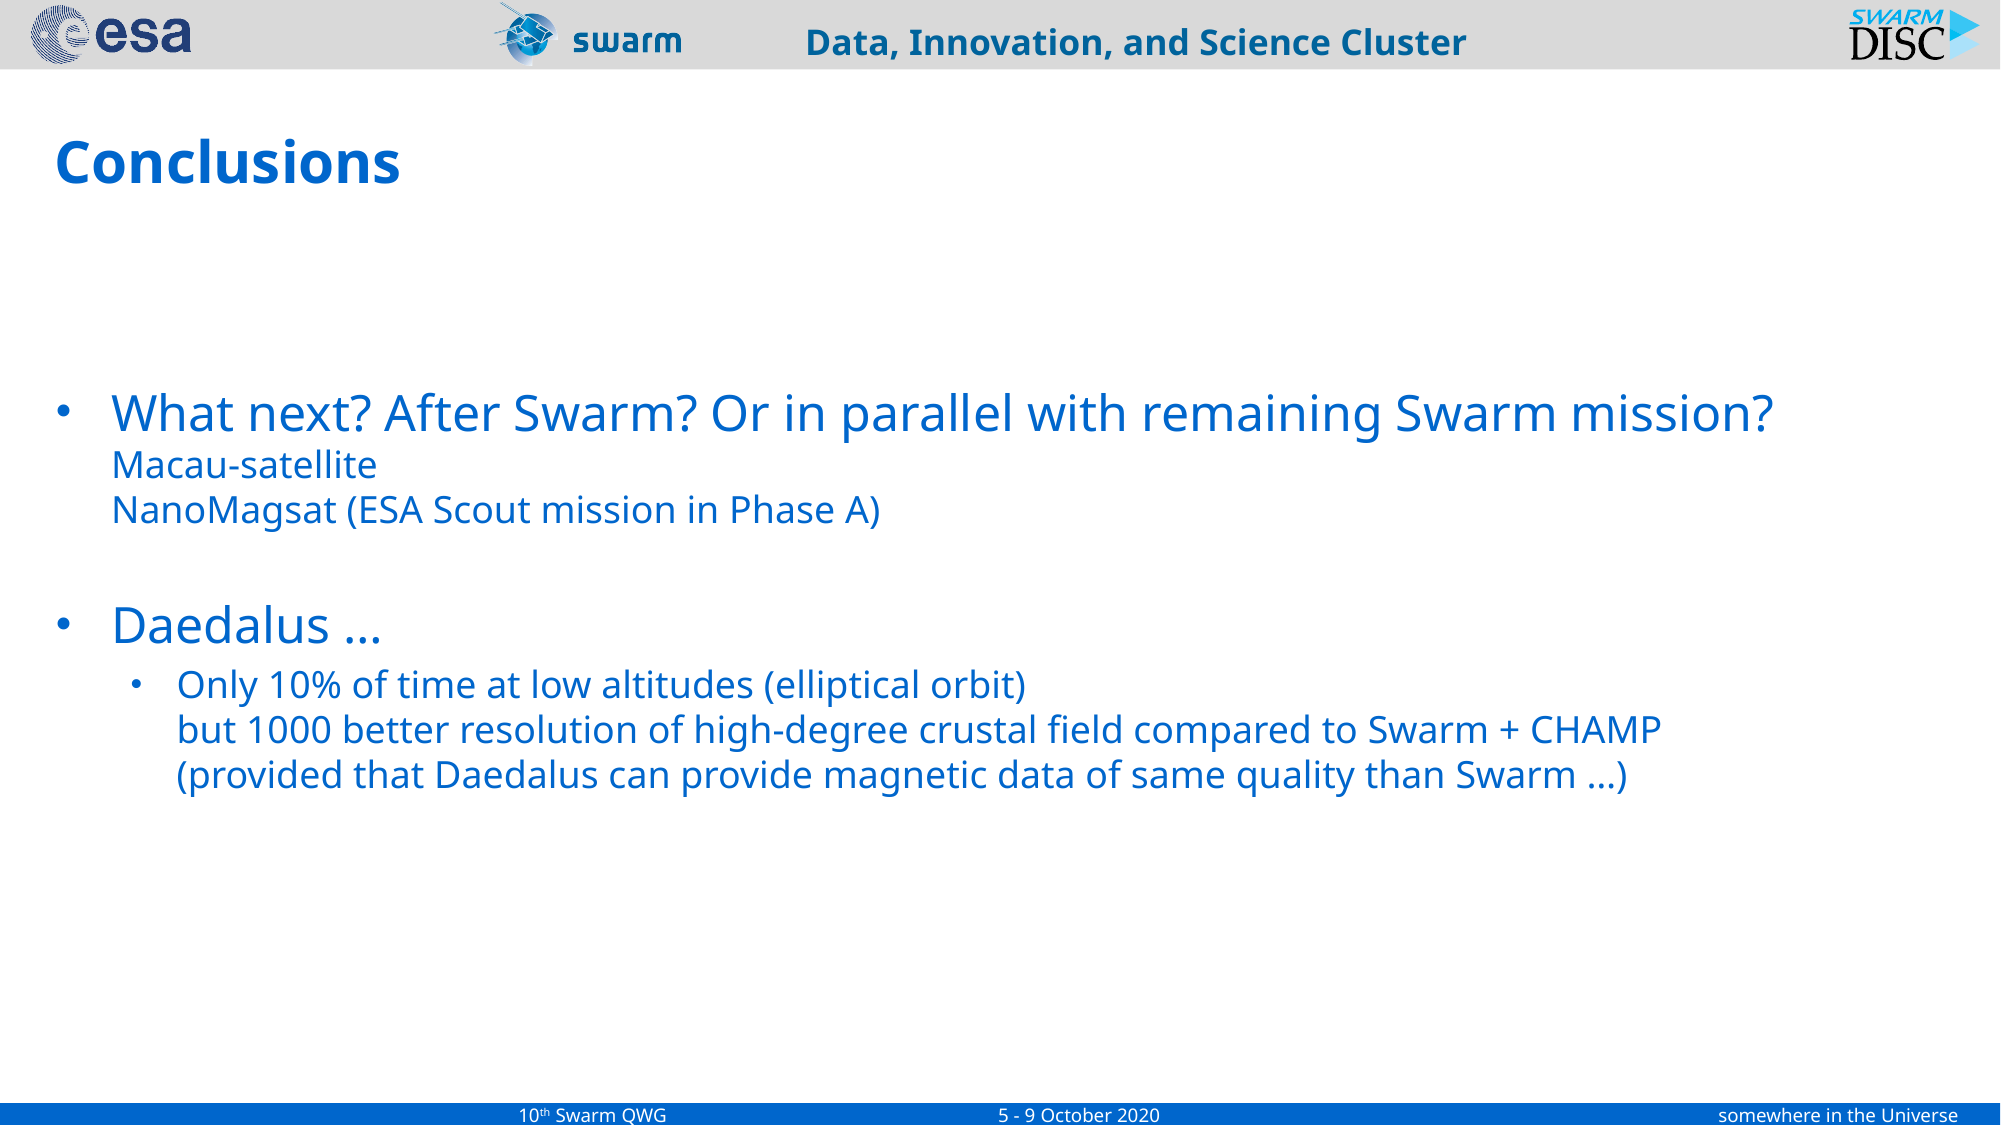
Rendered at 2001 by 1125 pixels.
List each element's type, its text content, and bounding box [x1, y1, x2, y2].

list What next? After Swarm? Or in parallel with remaining Swarm mission? Macau-satellite NanoMagsat (ESA Scout mission in Phase A) Daedalus … Only 10% of time at low altitudes (elliptical orbit) but 1000 better resolution of high-degree crustal field compared to Swarm + CHAMP (provided that Daedalus can provide magnetic data of same quality than Swarm …) [54, 243, 1946, 1071]
title Conclusions [54, 117, 1946, 232]
picture [492, 0, 681, 66]
picture [31, 5, 191, 64]
